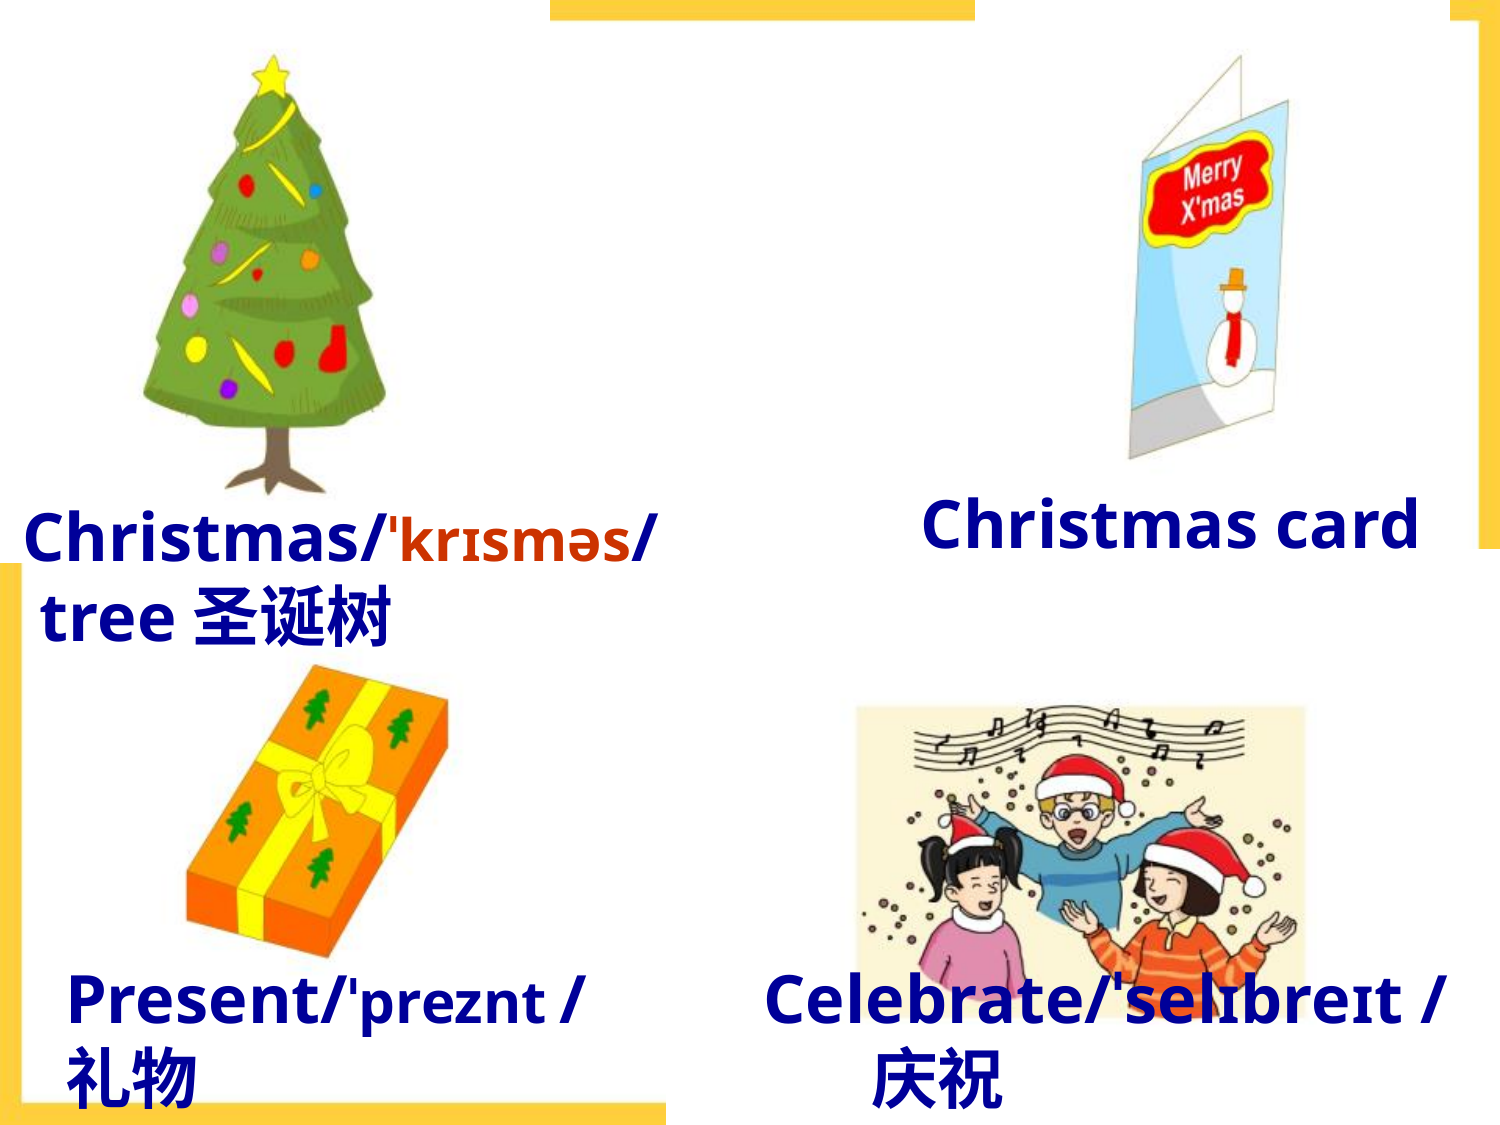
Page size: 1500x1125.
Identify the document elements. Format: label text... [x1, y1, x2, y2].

text_box Christmas/ˈkrɪsməs/ tree圣诞树 [7, 487, 674, 663]
text_box Present/ˈpreznt / 礼物 [50, 949, 603, 1125]
text_box Christmas card 圣诞贺卡 [905, 474, 1437, 548]
picture [0, 0, 1500, 1125]
